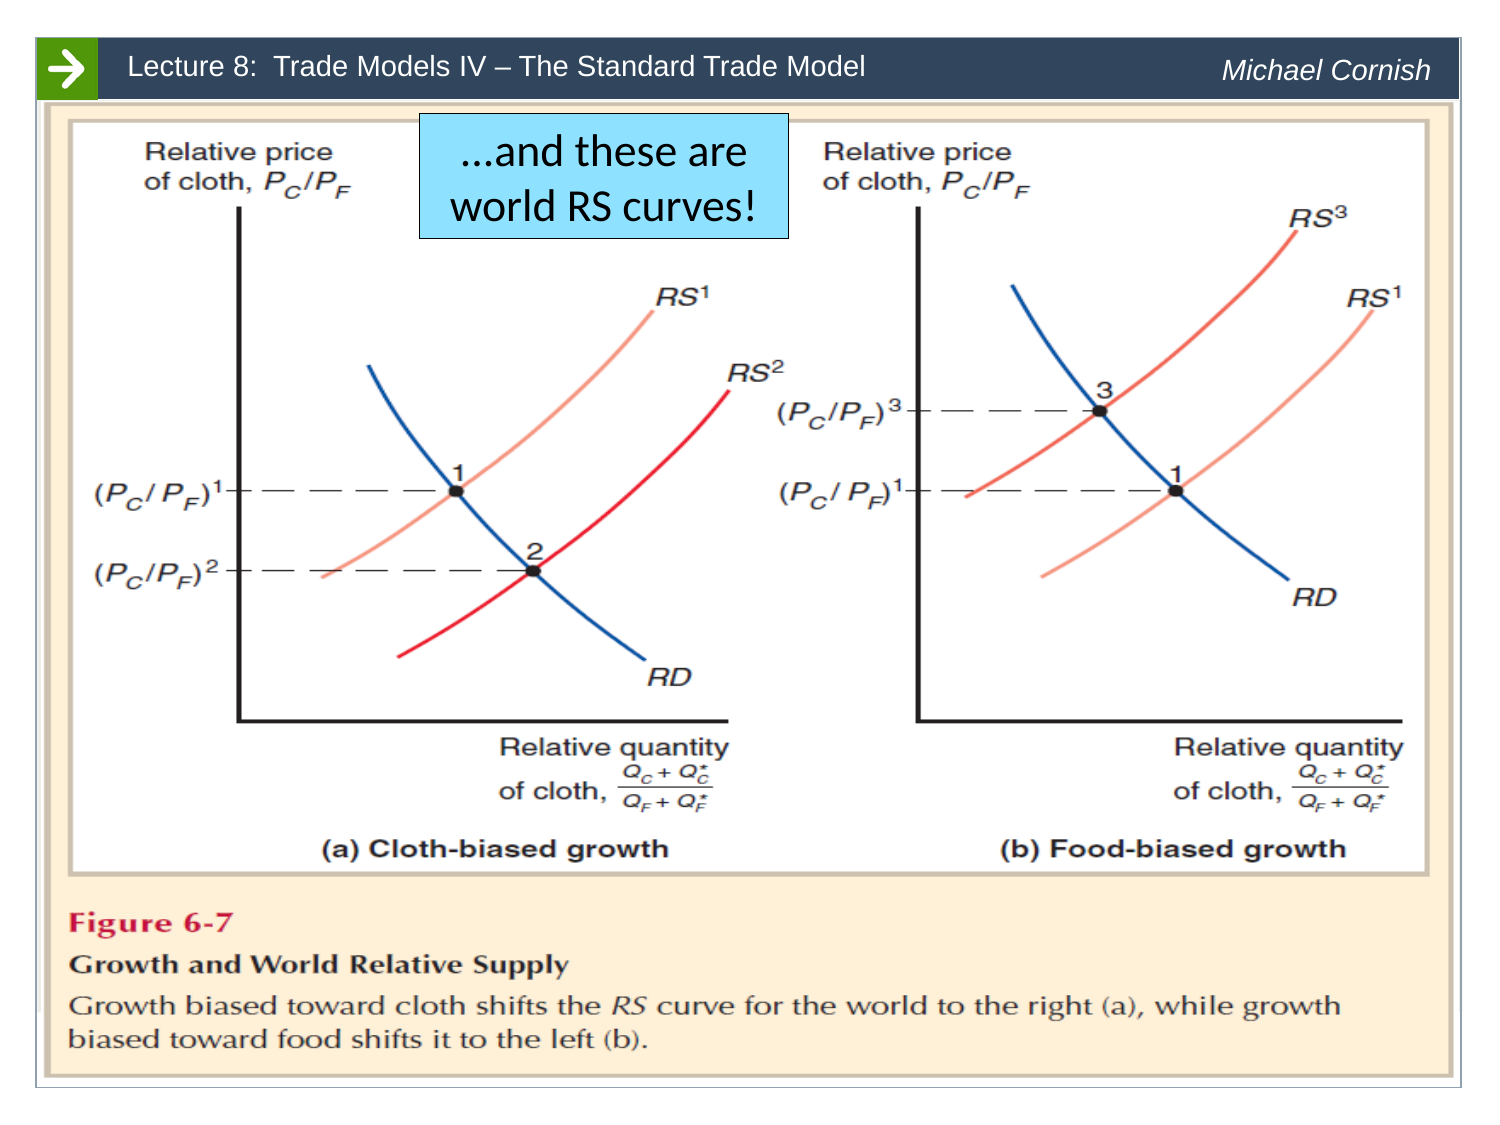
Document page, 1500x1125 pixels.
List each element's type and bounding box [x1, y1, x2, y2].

picture [37, 38, 98, 100]
picture [41, 101, 1459, 1083]
